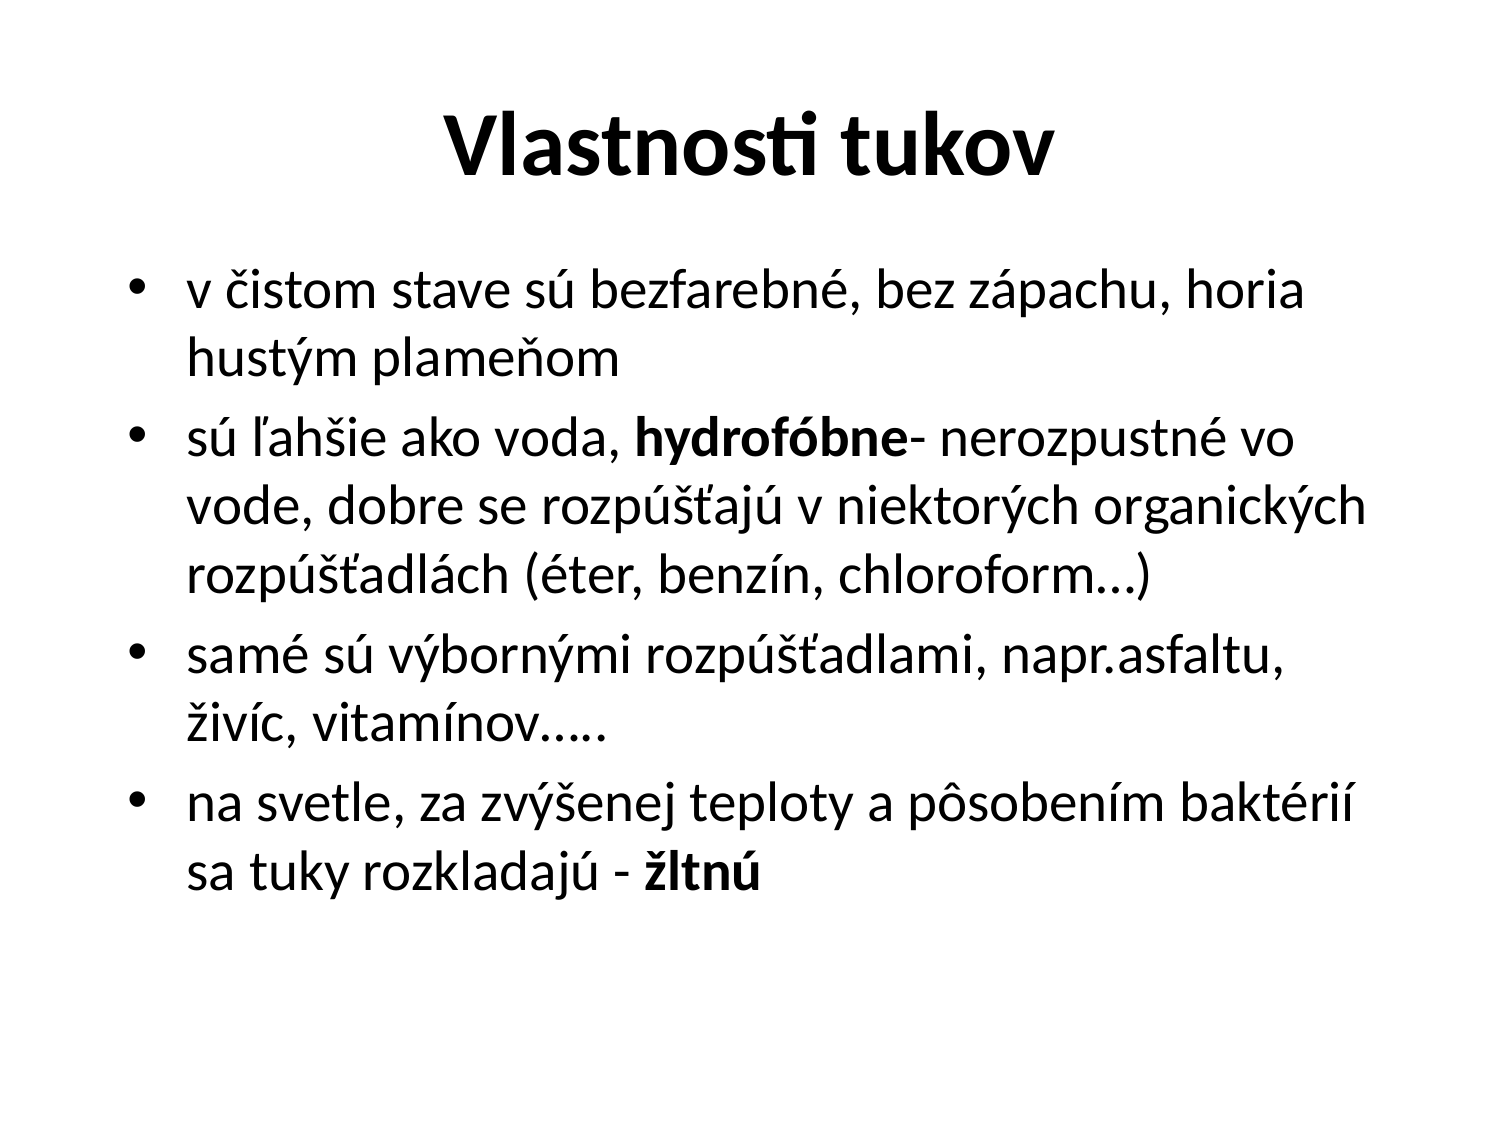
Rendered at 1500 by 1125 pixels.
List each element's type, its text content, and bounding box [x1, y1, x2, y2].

list v čistom stave sú bezfarebné, bez zápachu, horia hustým plameňom sú ľahšie ako voda, hydrofóbne- nerozpustné vo vode, dobre se rozpúšťajú v niektorých organických rozpúšťadlách (éter, benzín, chloroform…) samé sú výbornými rozpúšťadlami, napr.asfaltu, živíc, vitamínov….. na svetle, za zvýšenej teploty a pôsobením baktérií sa tuky rozkladajú - žltnú [112, 243, 1388, 919]
title Vlastnosti tukov [75, 45, 1425, 233]
